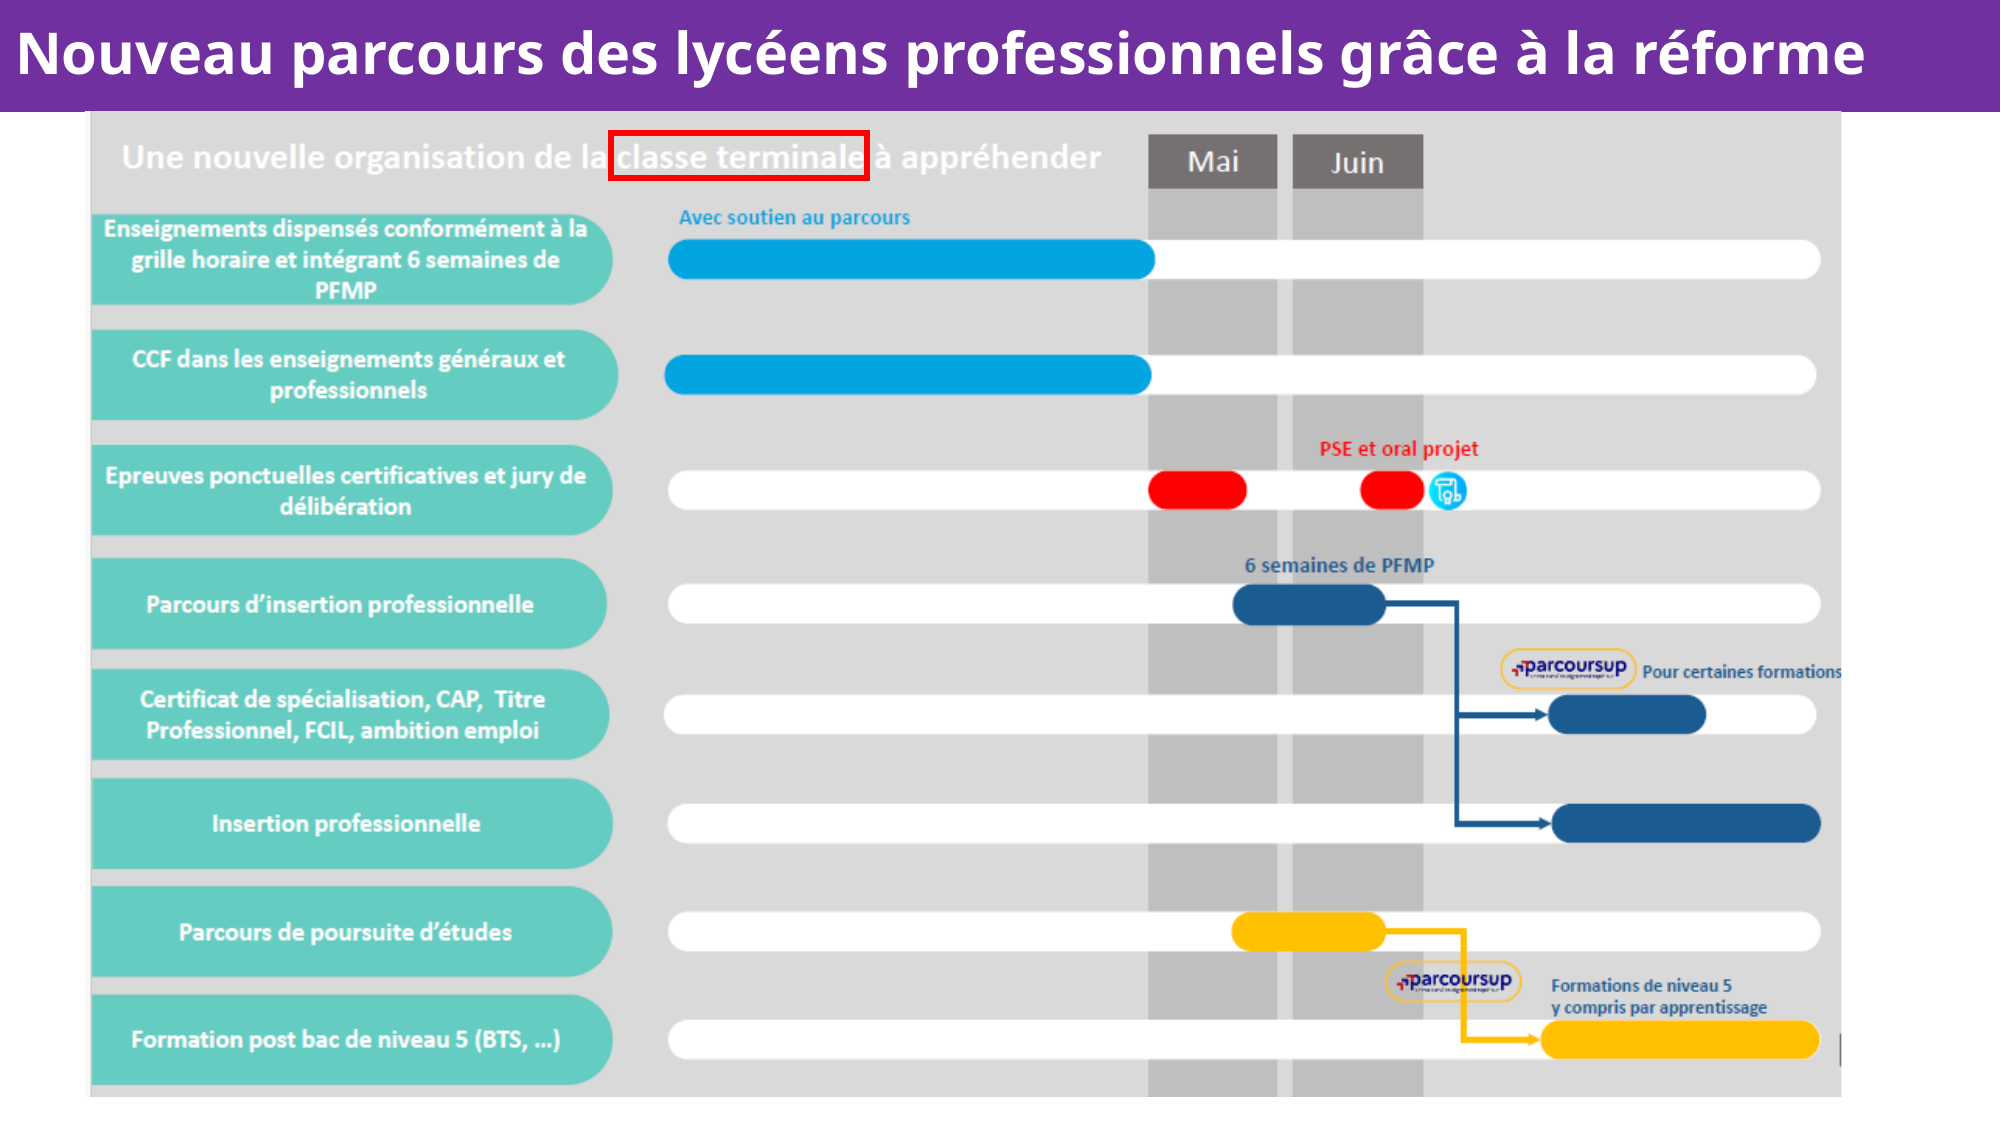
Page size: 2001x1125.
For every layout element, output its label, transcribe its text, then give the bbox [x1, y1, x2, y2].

picture [84, 111, 1842, 1097]
title Nouveau parcours des lycéens professionnels grâce à la réforme [0, 0, 2000, 112]
